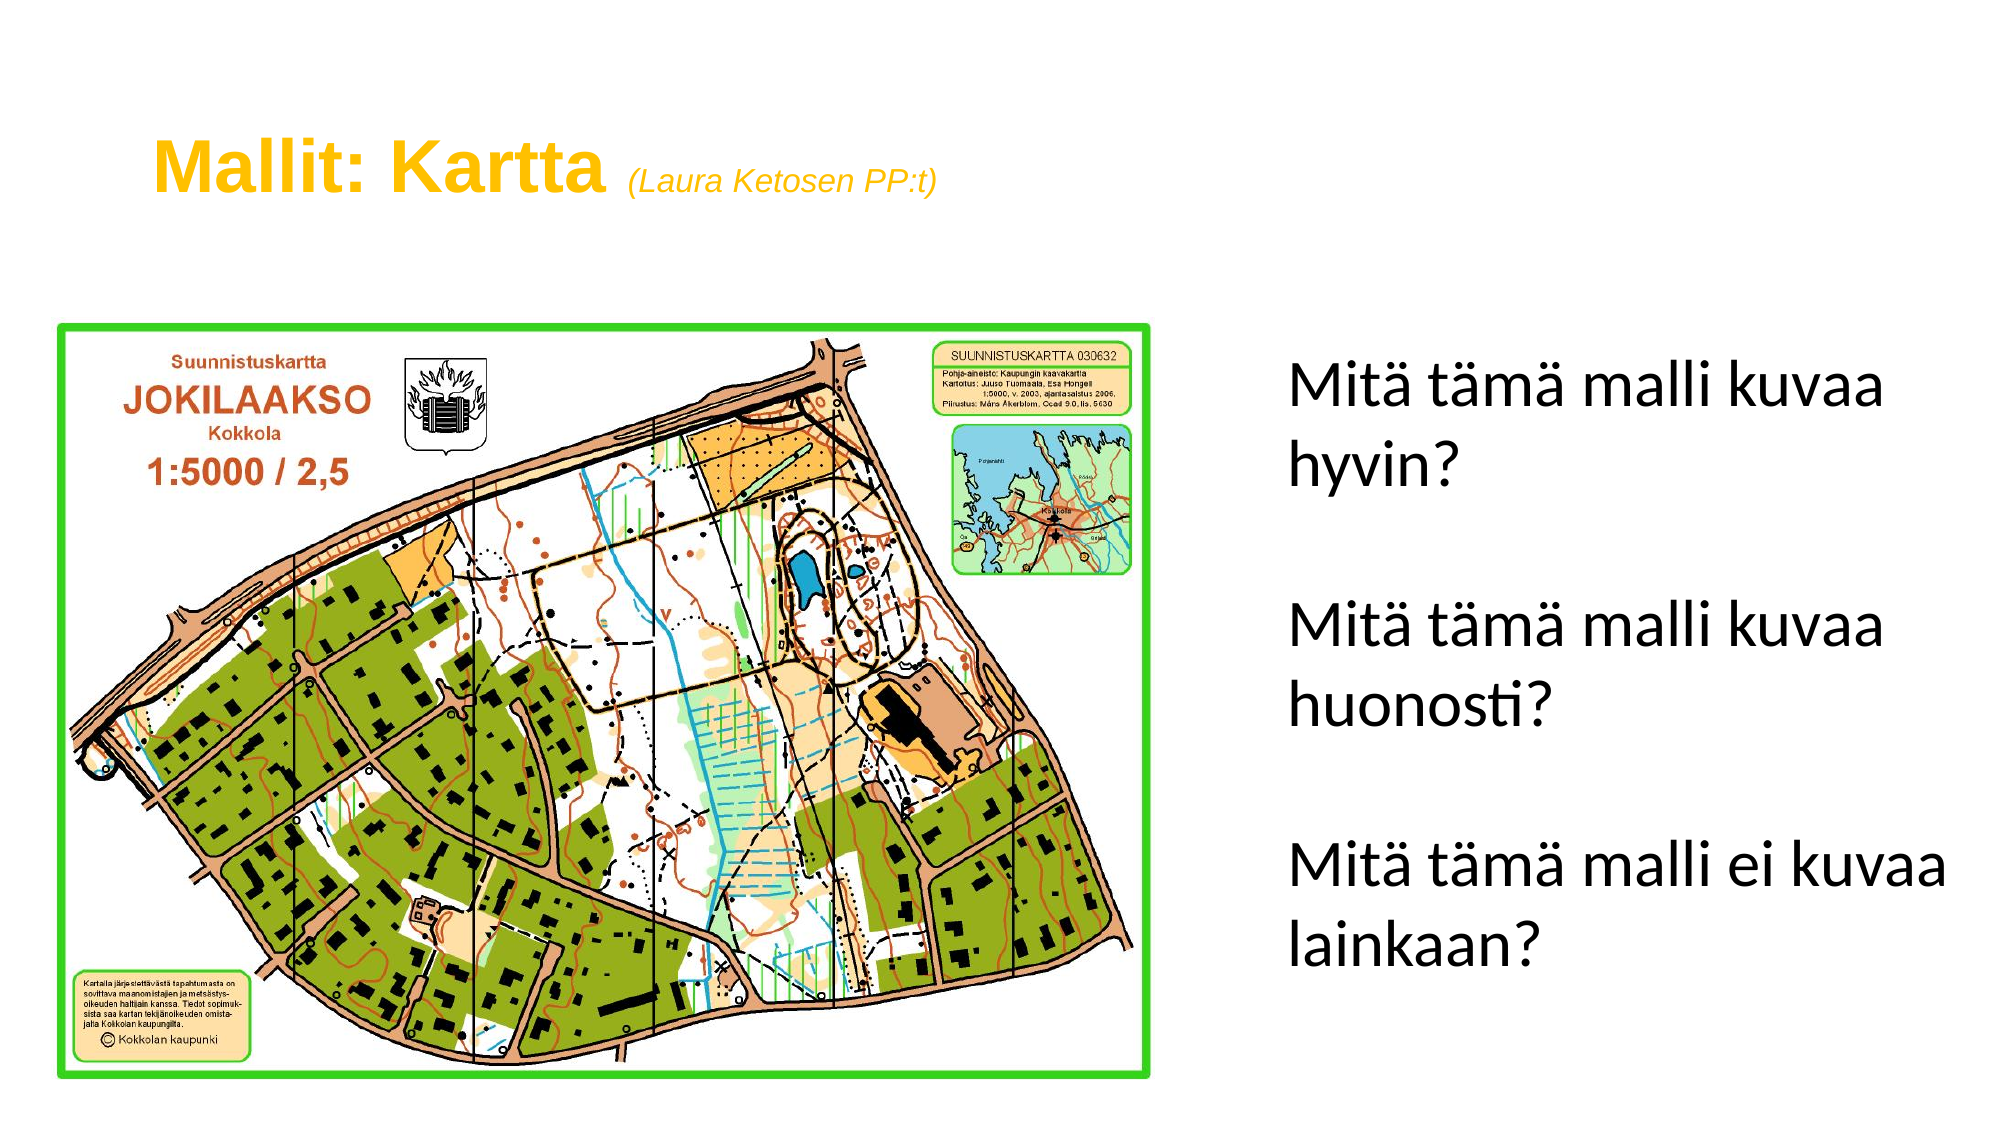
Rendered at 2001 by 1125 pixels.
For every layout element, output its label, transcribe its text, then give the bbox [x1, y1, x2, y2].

text_box Mitä tämä malli kuvaa hyvin? Mitä tämä malli kuvaa huonosti? Mitä tämä malli ei kuvaa lainkaan? [1272, 332, 2000, 987]
picture [50, 317, 1155, 1083]
title Mallit: Kartta (Laura Ketosen PP:t) [137, 59, 1863, 278]
